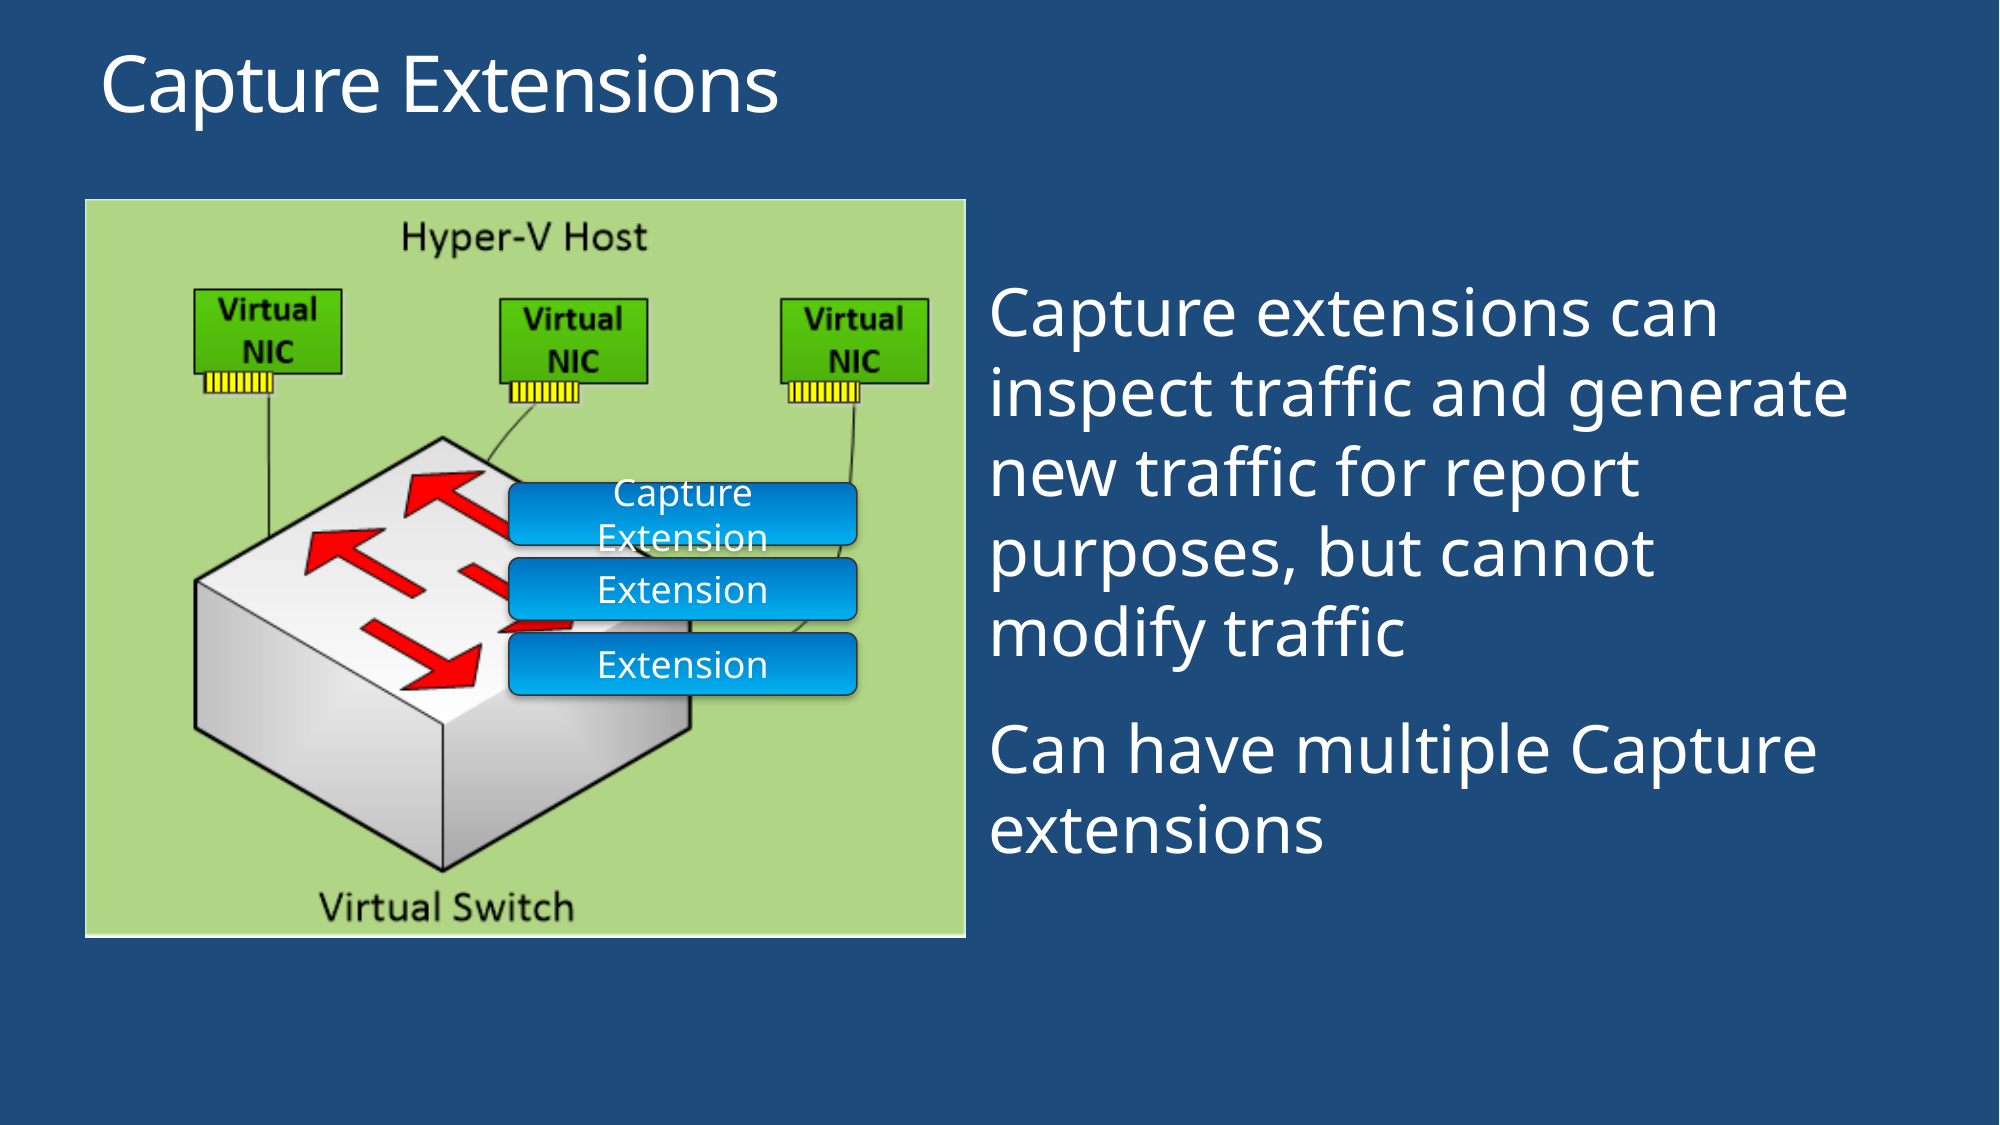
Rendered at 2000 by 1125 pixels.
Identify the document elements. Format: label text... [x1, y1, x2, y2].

text_box Capture extensions can inspect traffic and generate new traffic for report purposes, but cannot modify traffic Can have multiple Capture extensions [973, 262, 1900, 1005]
picture [84, 199, 967, 938]
text_box Capture Extensions [85, 37, 1914, 138]
